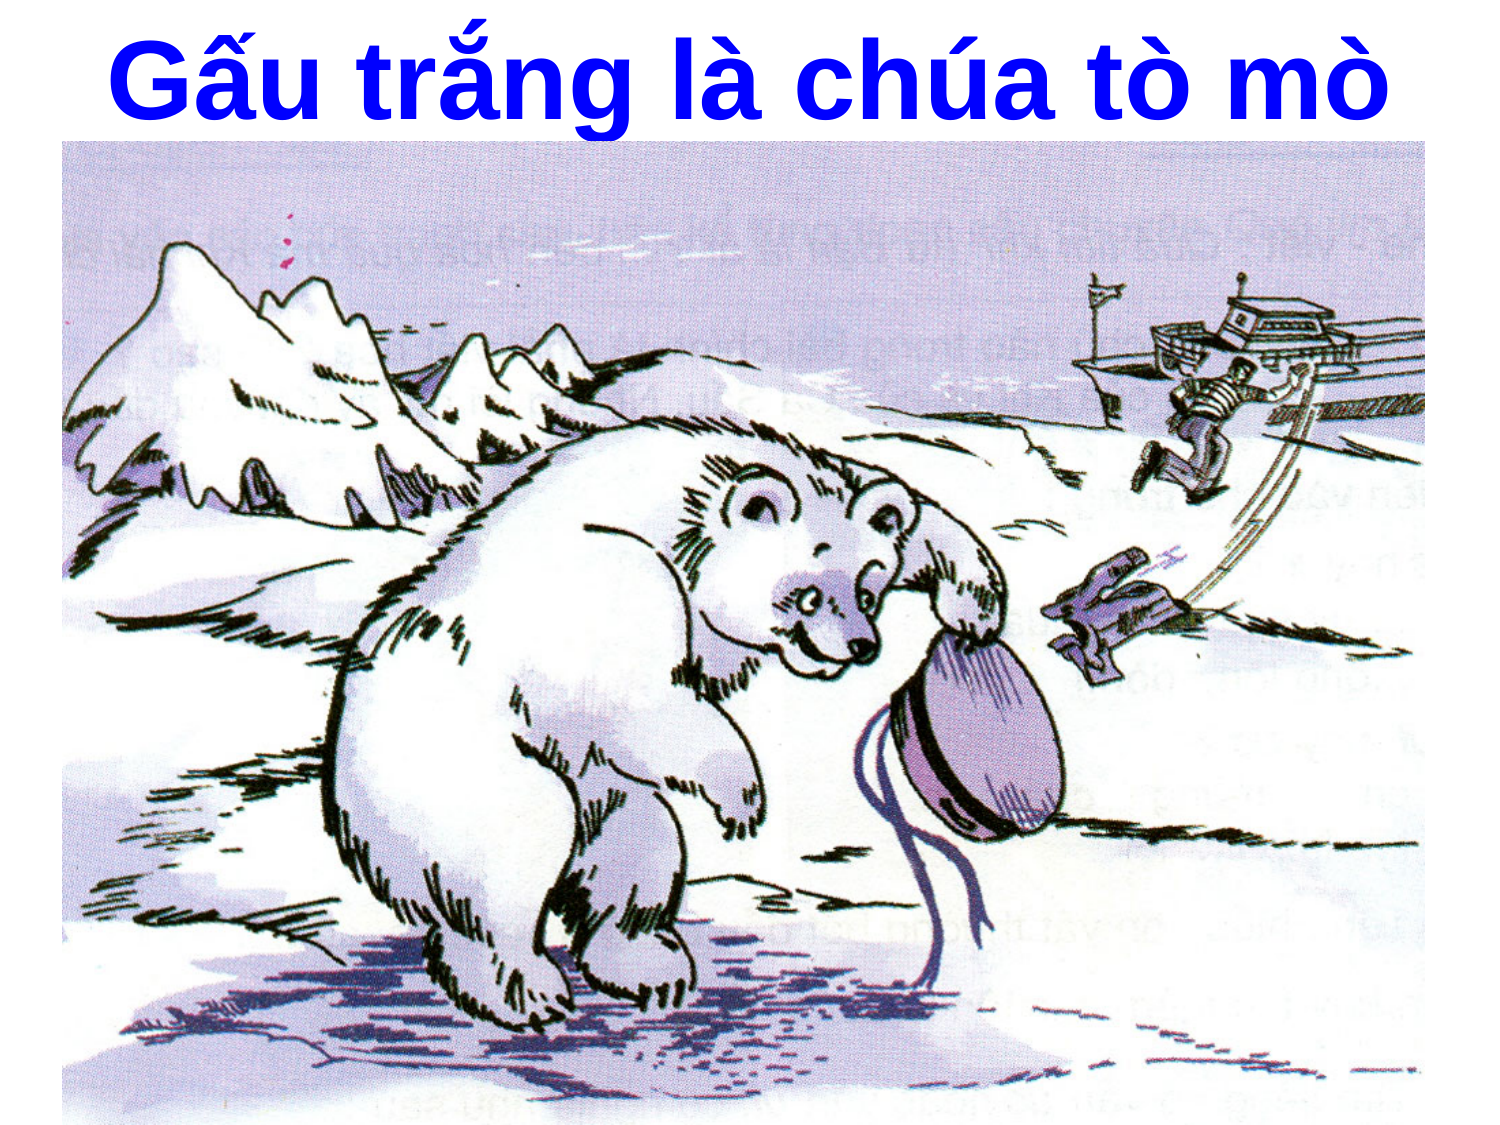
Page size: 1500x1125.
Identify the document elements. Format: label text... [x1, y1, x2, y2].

picture [62, 141, 1426, 1125]
text_box Gấu trắng là chúa tò mò [62, 0, 1438, 150]
